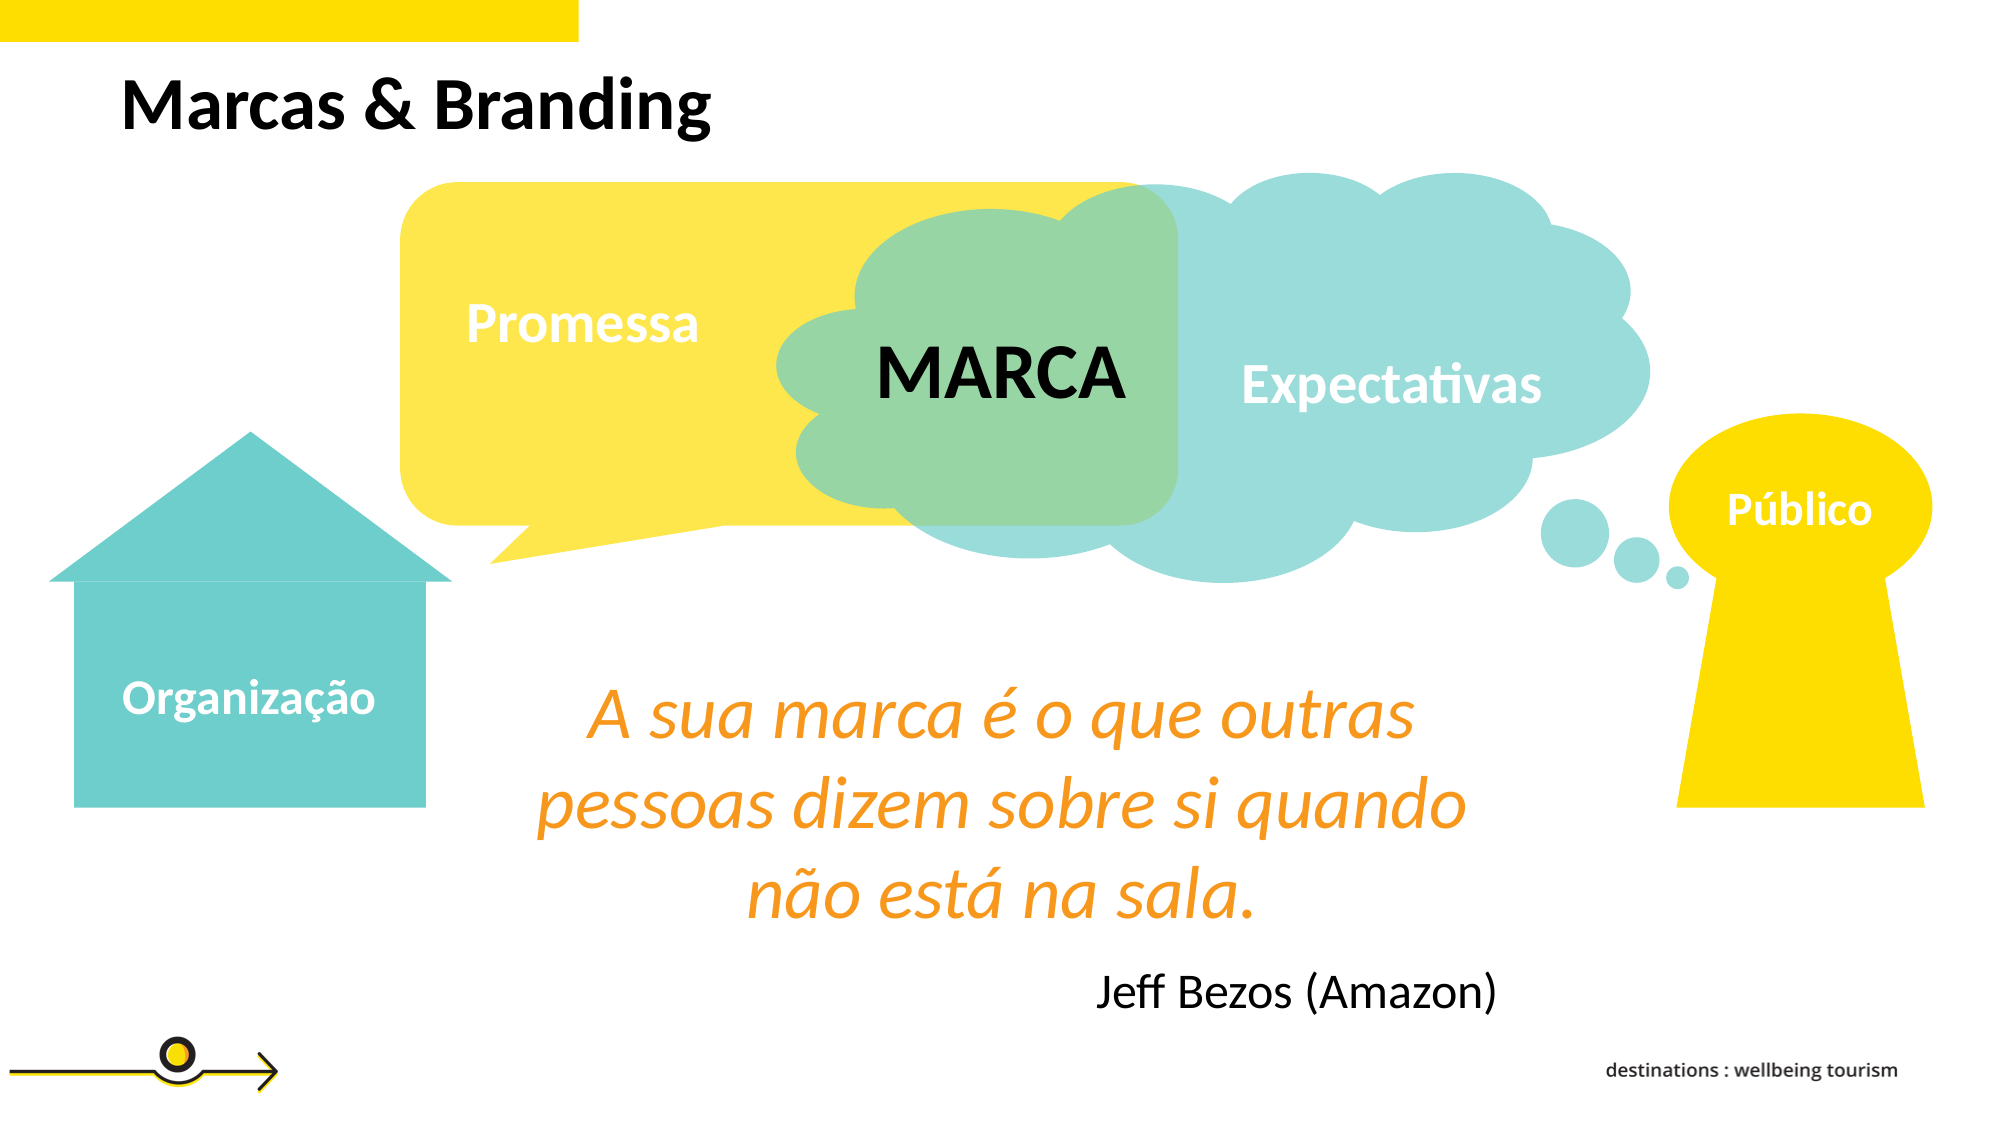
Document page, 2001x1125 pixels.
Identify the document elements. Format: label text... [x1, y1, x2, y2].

text_box MARCA [860, 312, 1150, 423]
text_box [48, 431, 453, 808]
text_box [1668, 413, 1933, 808]
text_box [775, 171, 1652, 585]
text_box Promessa [416, 276, 751, 362]
text_box A sua marca é o que outras pessoas dizem sobre si quando não está na sala. Jeff Bezos (Amazon) [490, 656, 1514, 1026]
text_box [1612, 536, 1661, 584]
picture [0, 1019, 323, 1125]
text_box Marcas & Branding [105, 57, 1150, 172]
text_box Expectativas [1224, 337, 1560, 423]
text_box [399, 181, 1139, 566]
picture [1604, 1053, 1928, 1093]
